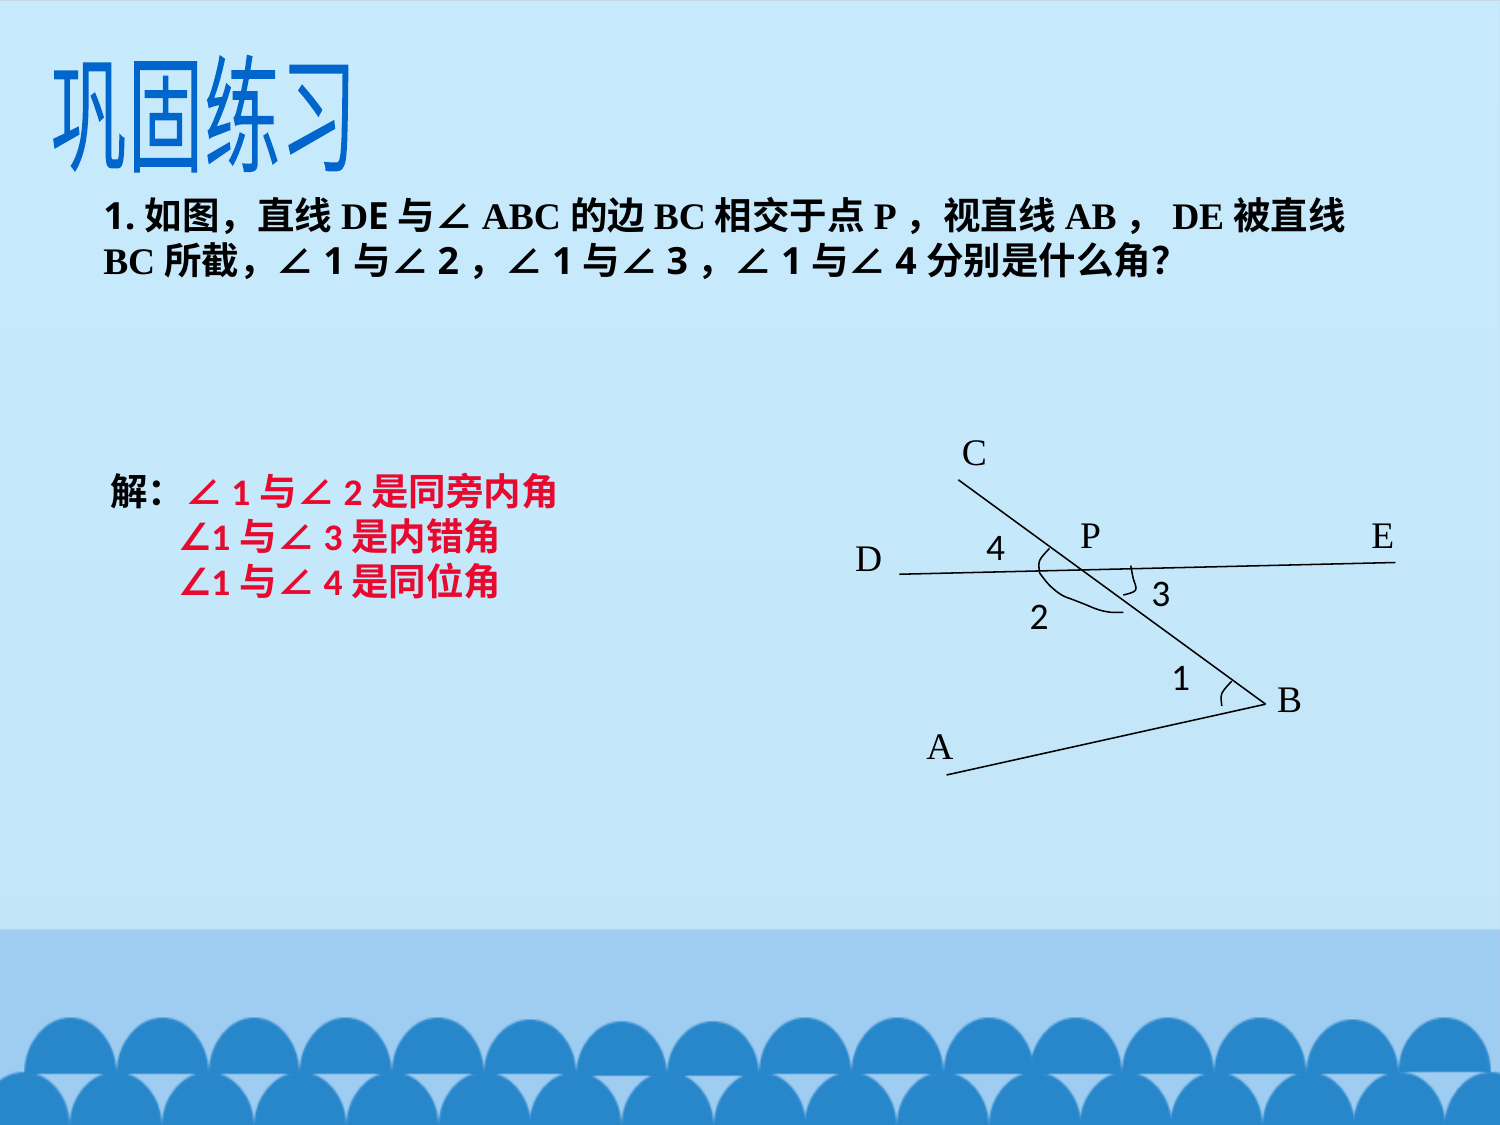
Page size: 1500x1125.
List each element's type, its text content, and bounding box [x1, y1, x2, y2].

picture [0, 0, 1500, 1125]
text_box 解：∠1与∠2是同旁内角 ∠1与∠3是内错角 ∠1与∠4是同位角 [95, 460, 833, 611]
text_box 1.如图，直线DE与∠ABC的边BC相交于点P，视直线AB，DE被直线BC所截，∠1与∠2，∠1与∠3，∠1与∠4分别是什么角？ [88, 184, 1400, 290]
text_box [840, 420, 1410, 776]
